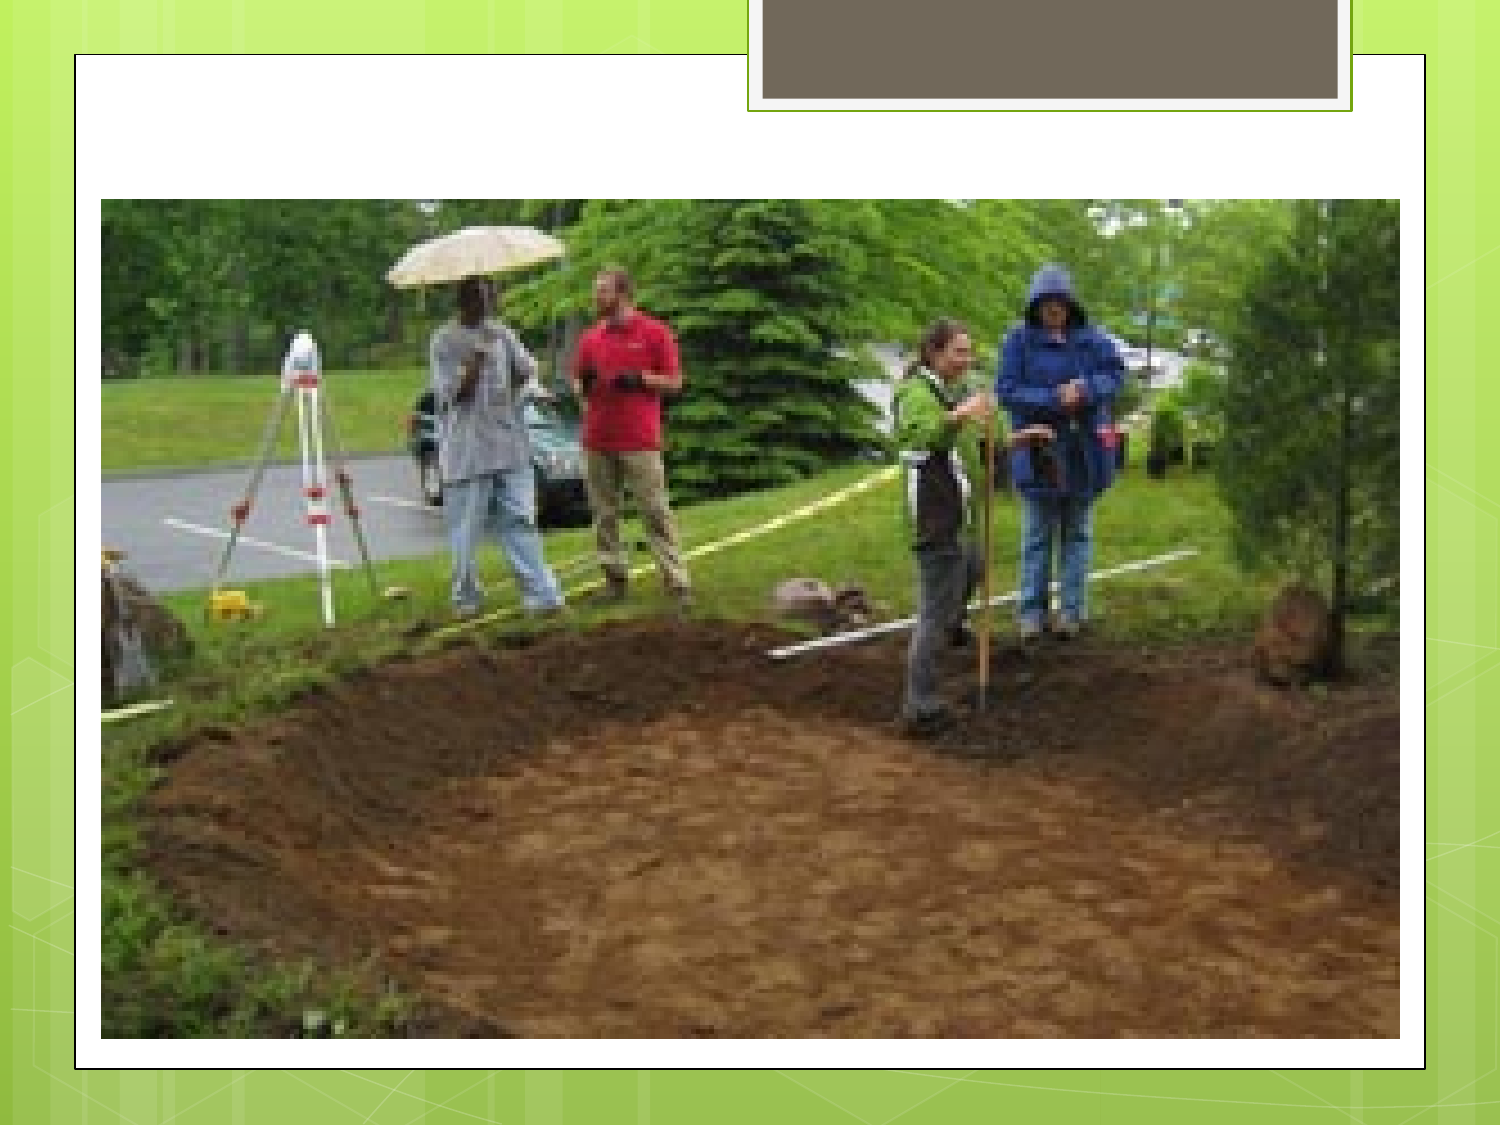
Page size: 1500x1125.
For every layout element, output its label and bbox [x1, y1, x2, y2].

picture [101, 199, 1401, 1039]
